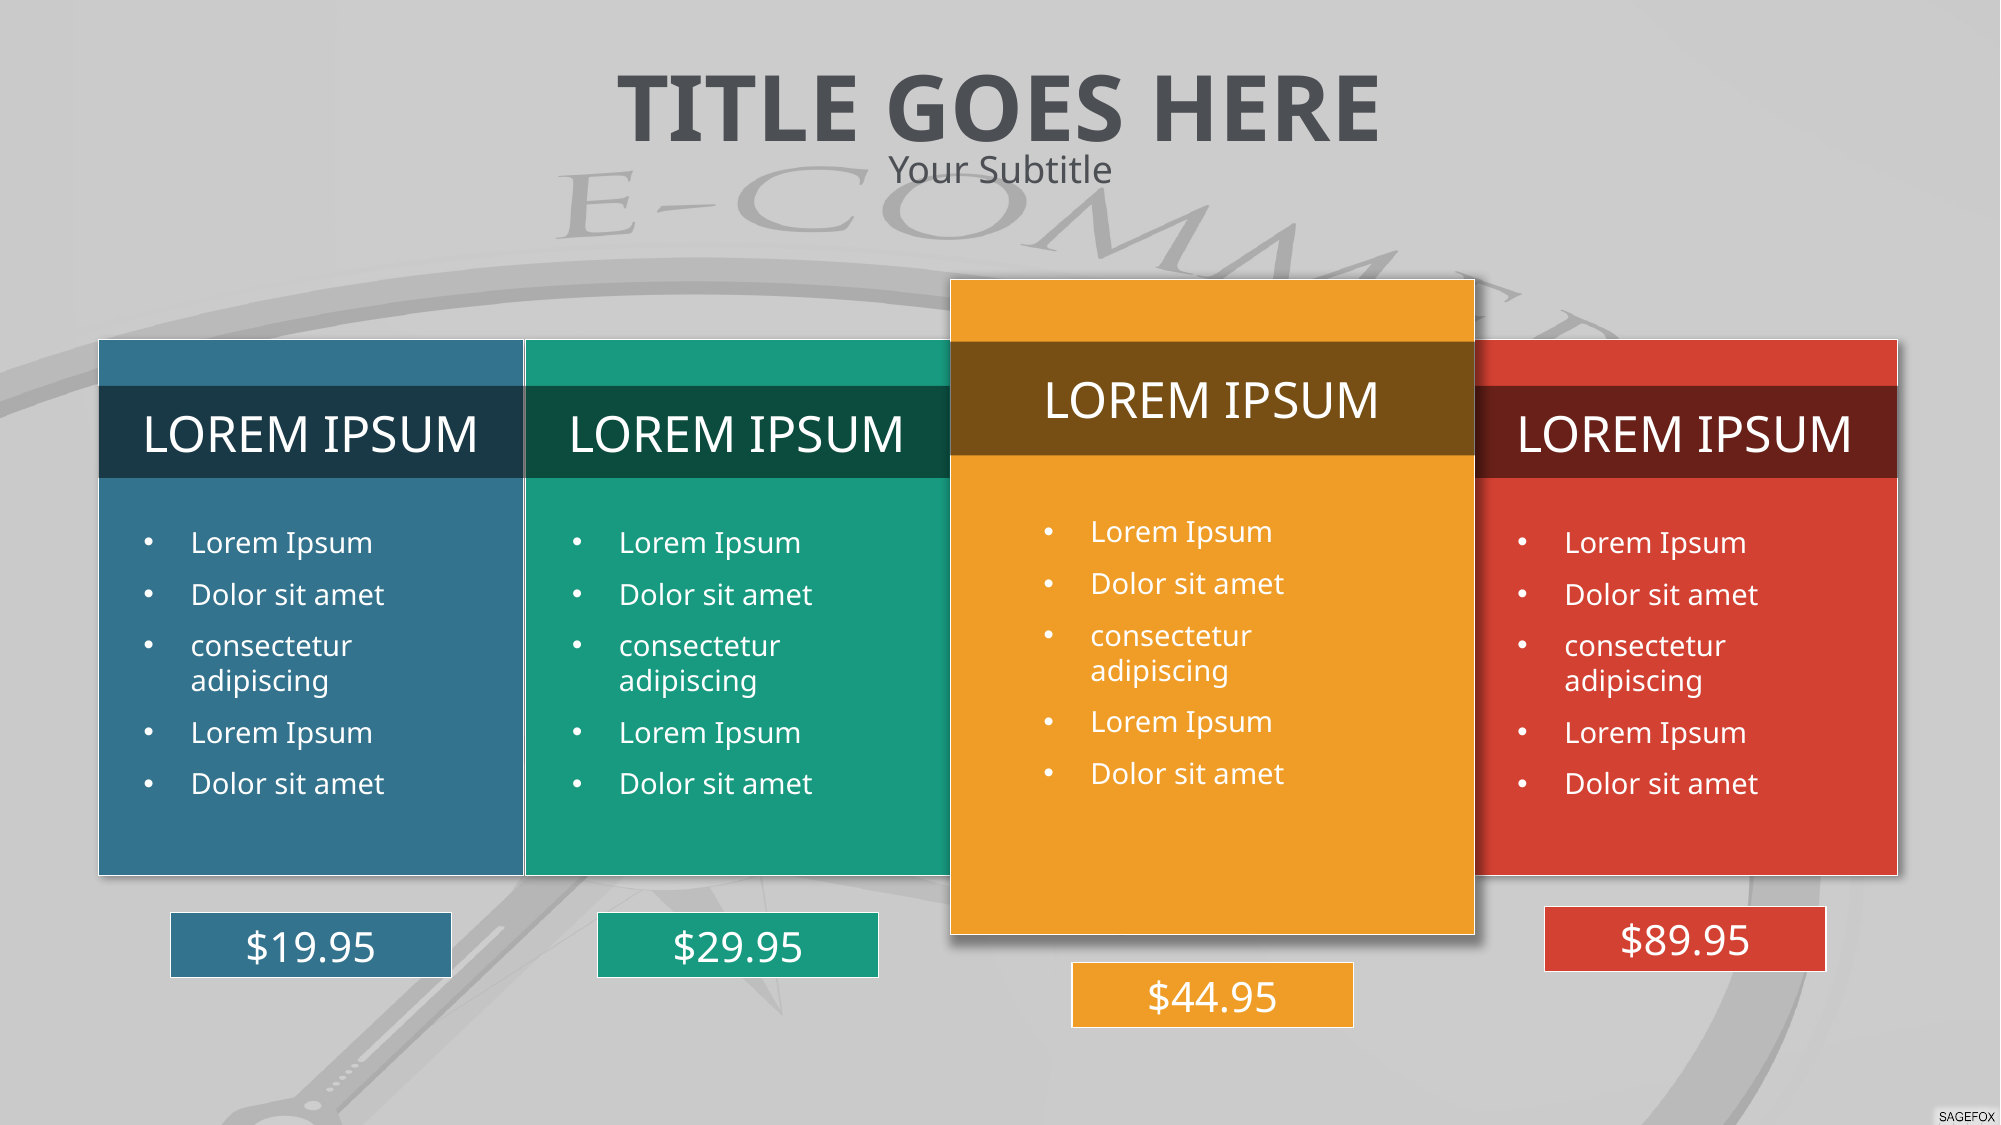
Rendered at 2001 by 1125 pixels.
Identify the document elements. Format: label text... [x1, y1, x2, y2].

text_box $29.95 [597, 912, 879, 978]
text_box $19.95 [170, 912, 452, 978]
text_box $44.95 [1072, 962, 1354, 1028]
text_box LOREM IPSUM [524, 385, 951, 479]
text_box LOREM IPSUM [1492, 385, 1899, 479]
text_box LOREM IPSUM [97, 385, 524, 479]
text_box [1492, 338, 1899, 385]
text_box Lorem Ipsum Dolor sit amet consectetur adipiscing Lorem Ipsum Dolor sit amet [113, 493, 500, 864]
text_box Lorem Ipsum Dolor sit amet consectetur adipiscing Lorem Ipsum Dolor sit amet [1492, 493, 1874, 864]
text_box [97, 338, 524, 385]
text_box [524, 479, 943, 876]
text_box [1492, 479, 1899, 876]
text_box [97, 479, 523, 876]
text_box $89.95 [1544, 906, 1826, 972]
text_box [950, 457, 1476, 936]
text_box [524, 338, 943, 385]
text_box [950, 279, 1476, 341]
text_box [548, 42, 1452, 199]
text_box LOREM IPSUM [949, 341, 1476, 457]
picture [1936, 1111, 1997, 1125]
text_box Lorem Ipsum Dolor sit amet consectetur adipiscing Lorem Ipsum Dolor sit amet [541, 493, 928, 864]
text_box Lorem Ipsum Dolor sit amet consectetur adipiscing Lorem Ipsum Dolor sit amet [1012, 483, 1400, 854]
